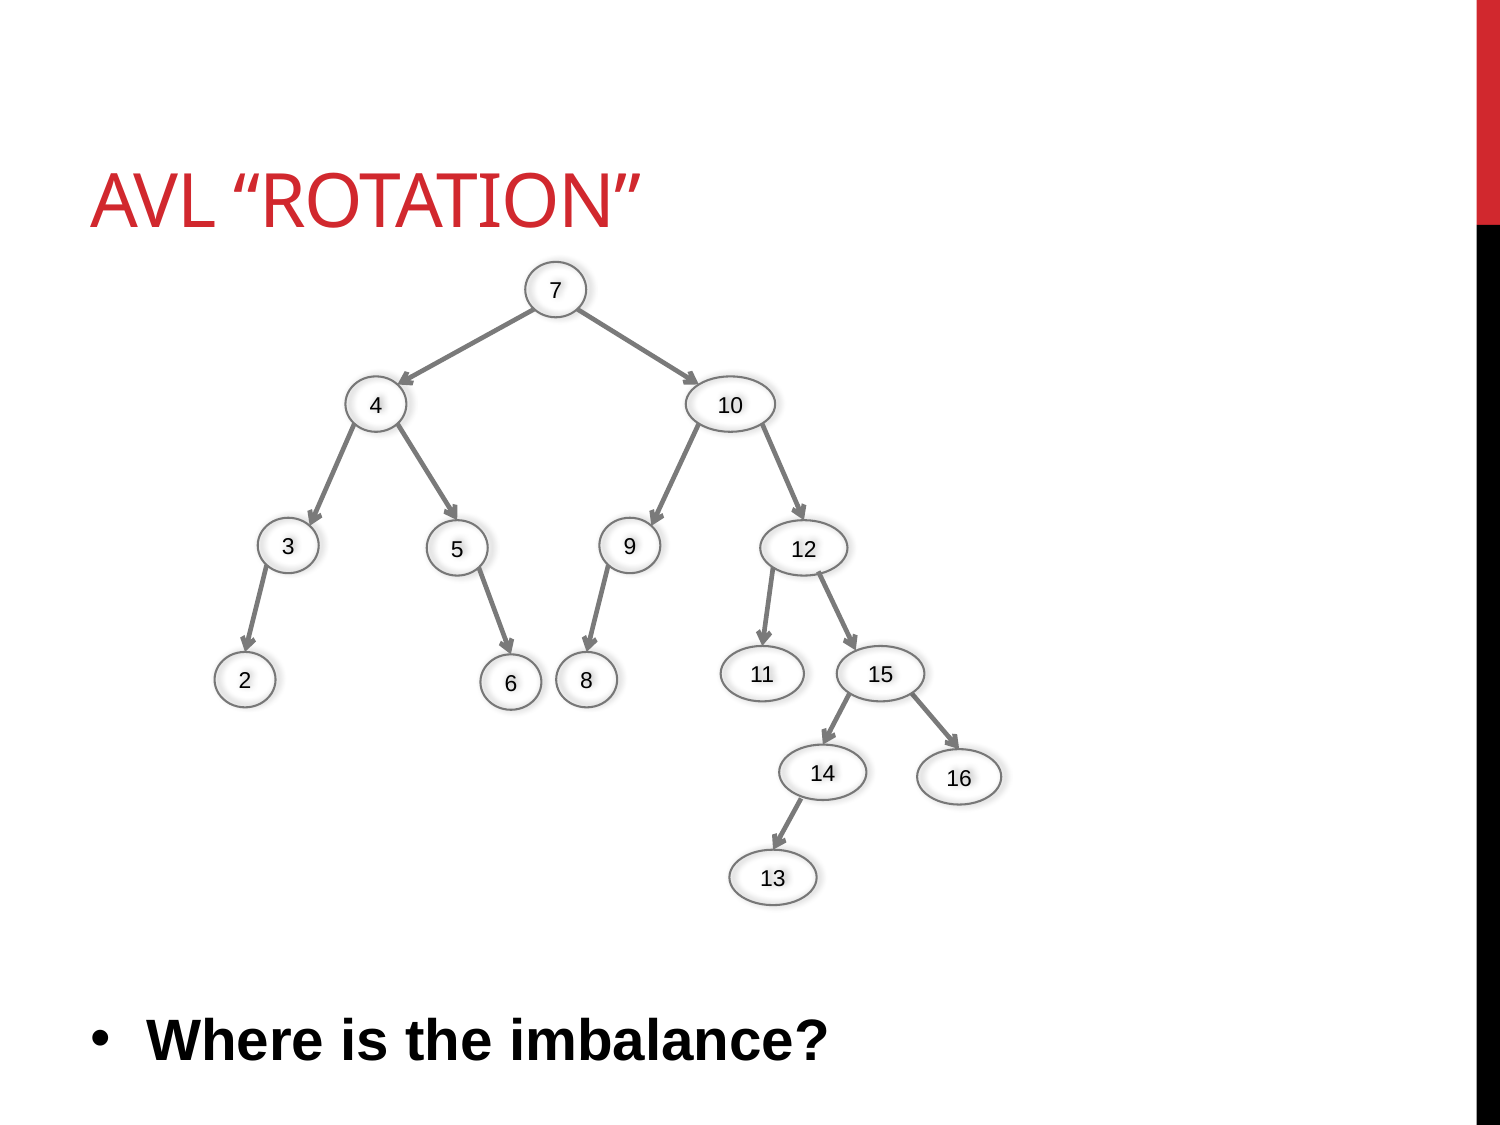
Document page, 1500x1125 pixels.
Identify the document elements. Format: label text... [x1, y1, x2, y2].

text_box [817, 570, 857, 651]
text_box 5 [425, 520, 489, 577]
text_box 8 [555, 651, 619, 709]
text_box 11 [719, 645, 806, 703]
text_box 16 [916, 748, 1003, 806]
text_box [761, 566, 774, 647]
text_box 7 [524, 260, 588, 319]
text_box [648, 423, 702, 527]
text_box 10 [684, 375, 777, 433]
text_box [307, 423, 358, 527]
text_box 14 [778, 743, 868, 802]
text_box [910, 692, 960, 750]
text_box 6 [479, 654, 543, 711]
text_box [570, 308, 706, 385]
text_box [759, 423, 807, 521]
text_box 13 [728, 848, 818, 907]
list Where is the imbalance? [75, 994, 1325, 1125]
text_box 3 [256, 516, 320, 575]
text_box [820, 692, 852, 745]
text_box 12 [759, 519, 849, 577]
text_box 4 [344, 375, 408, 433]
text_box 15 [835, 644, 926, 703]
text_box 2 [213, 651, 277, 709]
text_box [771, 797, 802, 851]
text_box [393, 423, 461, 521]
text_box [390, 308, 542, 385]
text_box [585, 564, 610, 653]
text_box 9 [598, 516, 662, 575]
title AVL “Rotation” [75, 25, 1162, 250]
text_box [476, 566, 513, 655]
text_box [243, 564, 269, 653]
